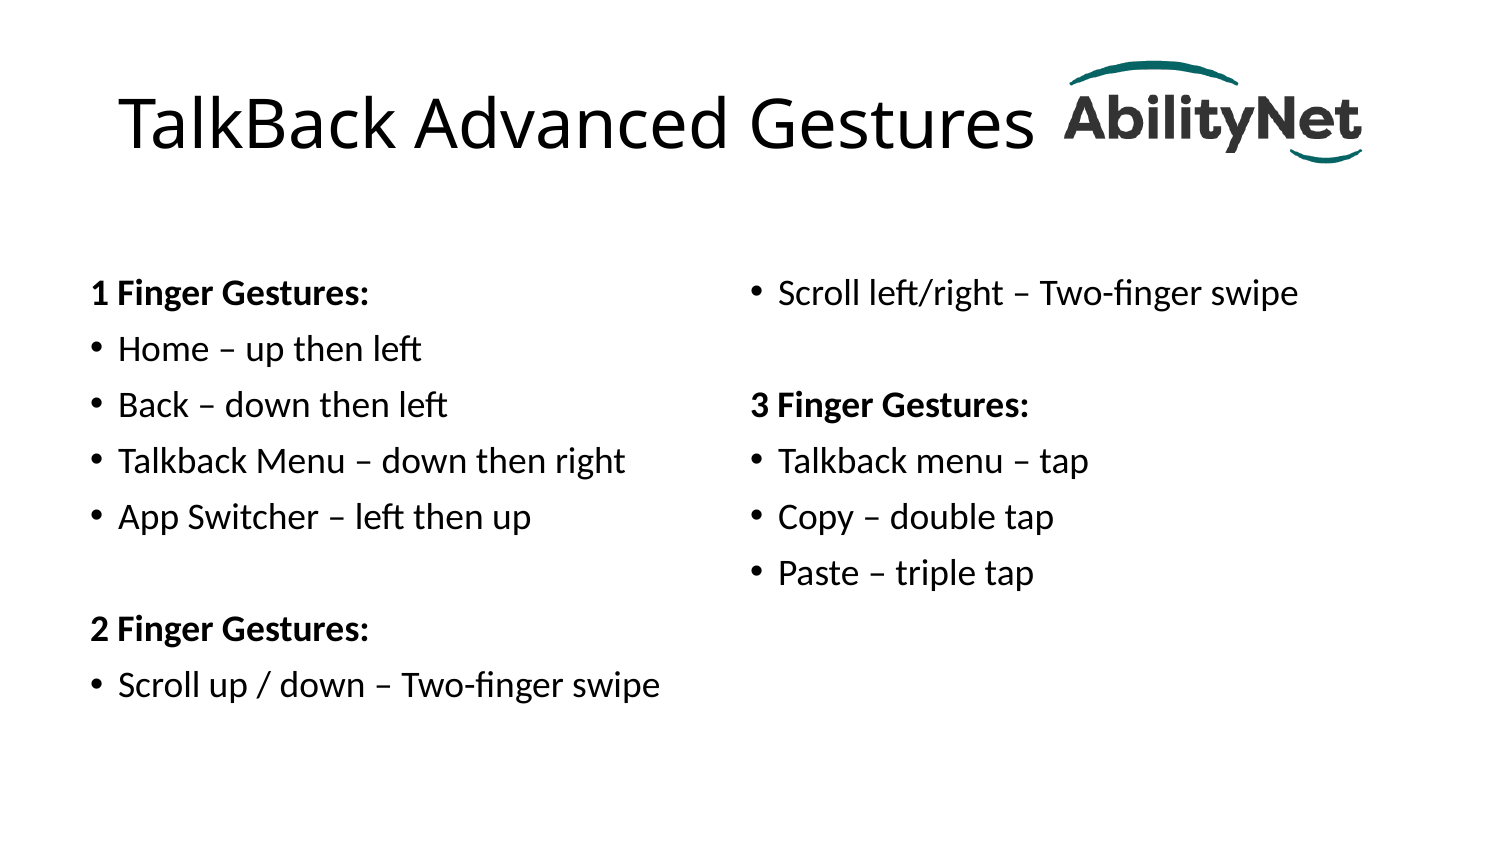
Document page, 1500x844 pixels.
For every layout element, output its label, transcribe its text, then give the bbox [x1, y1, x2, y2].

list 1 Finger Gestures: Home – up then left Back – down then left Talkback Menu – down then right App Switcher – left then up 2 Finger Gestures: Scroll up / down – Two-finger swipe Scroll left/right – Two-finger swipe 3 Finger Gestures: Talkback menu – tap Copy – double tap Paste – triple tap [75, 265, 1425, 750]
title TalkBack Advanced Gestures [103, 44, 1397, 208]
picture [1020, 17, 1403, 204]
